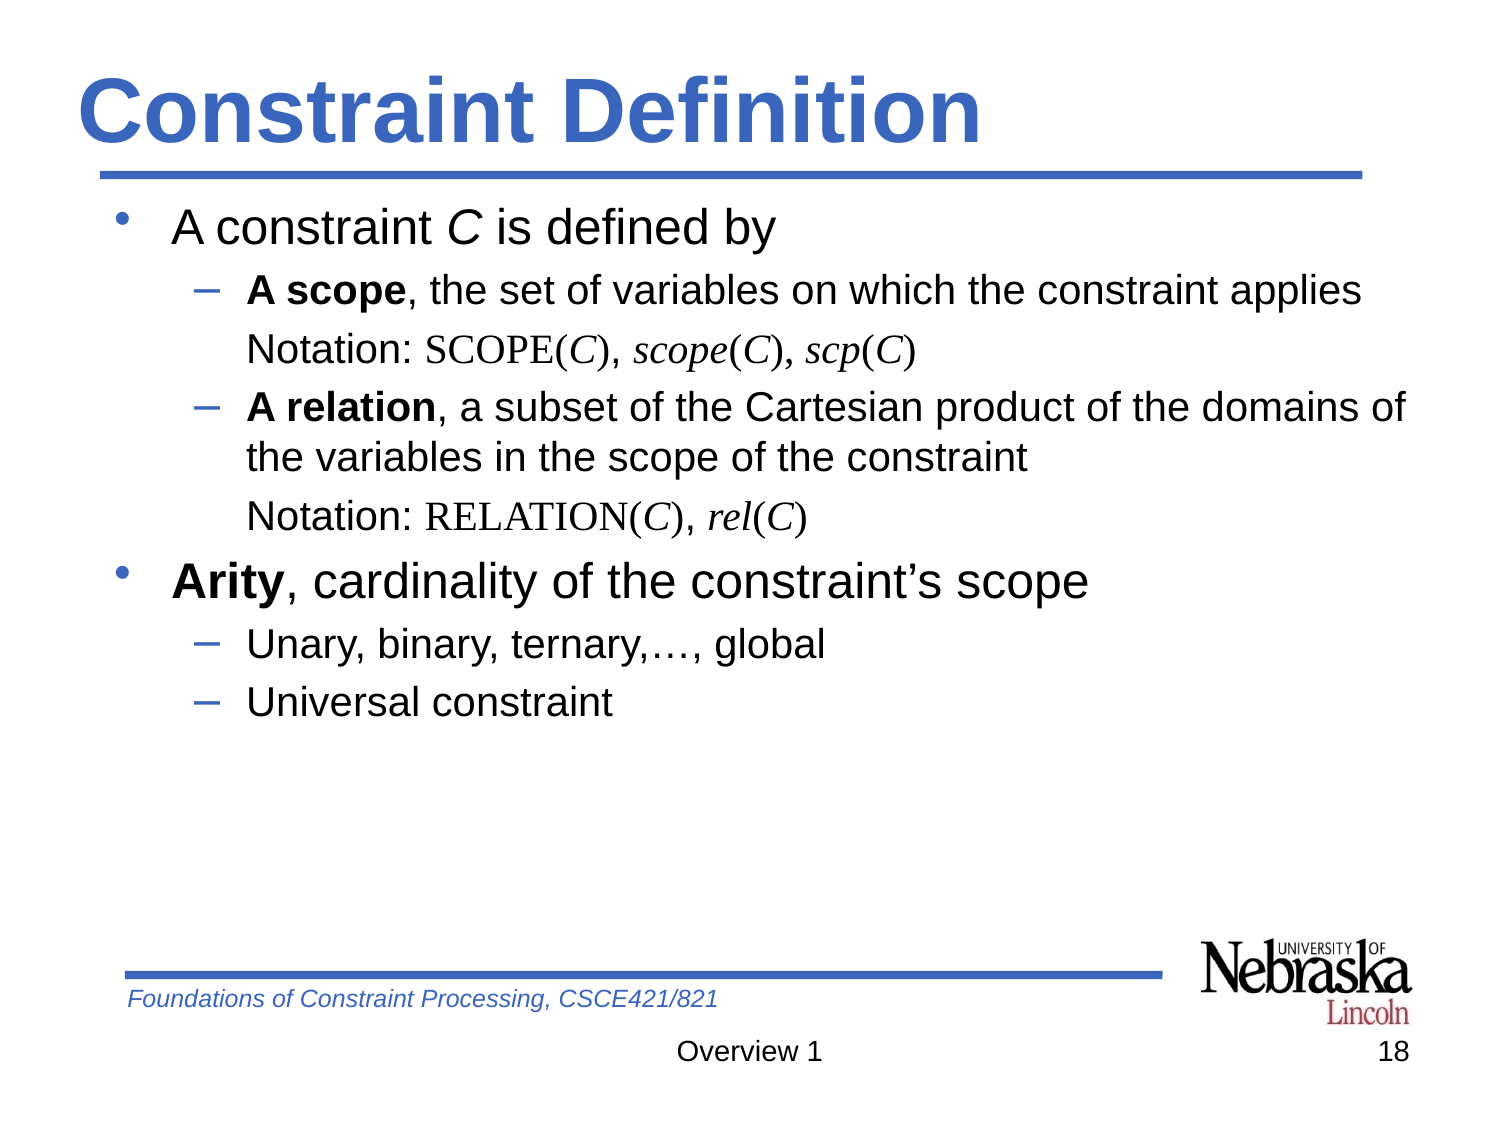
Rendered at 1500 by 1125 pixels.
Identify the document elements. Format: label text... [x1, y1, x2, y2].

picture [1200, 937, 1413, 1024]
footer Overview 1 [512, 1024, 988, 1103]
slide_number 18 [1074, 1024, 1426, 1103]
title Constraint Definition [62, 50, 1413, 163]
text_box A constraint C is defined by A scope, the set of variables on which the constraint applies Notation: SCOPE(C), scope(C), scp(C) A relation, a subset of the Cartesian product of the domains of the variables in the scope of the constraint Notation: RELATION(C), rel(C) Arity, cardinality of the constraint’s scope Unary, binary, ternary,…, global Universal constraint [99, 187, 1450, 925]
